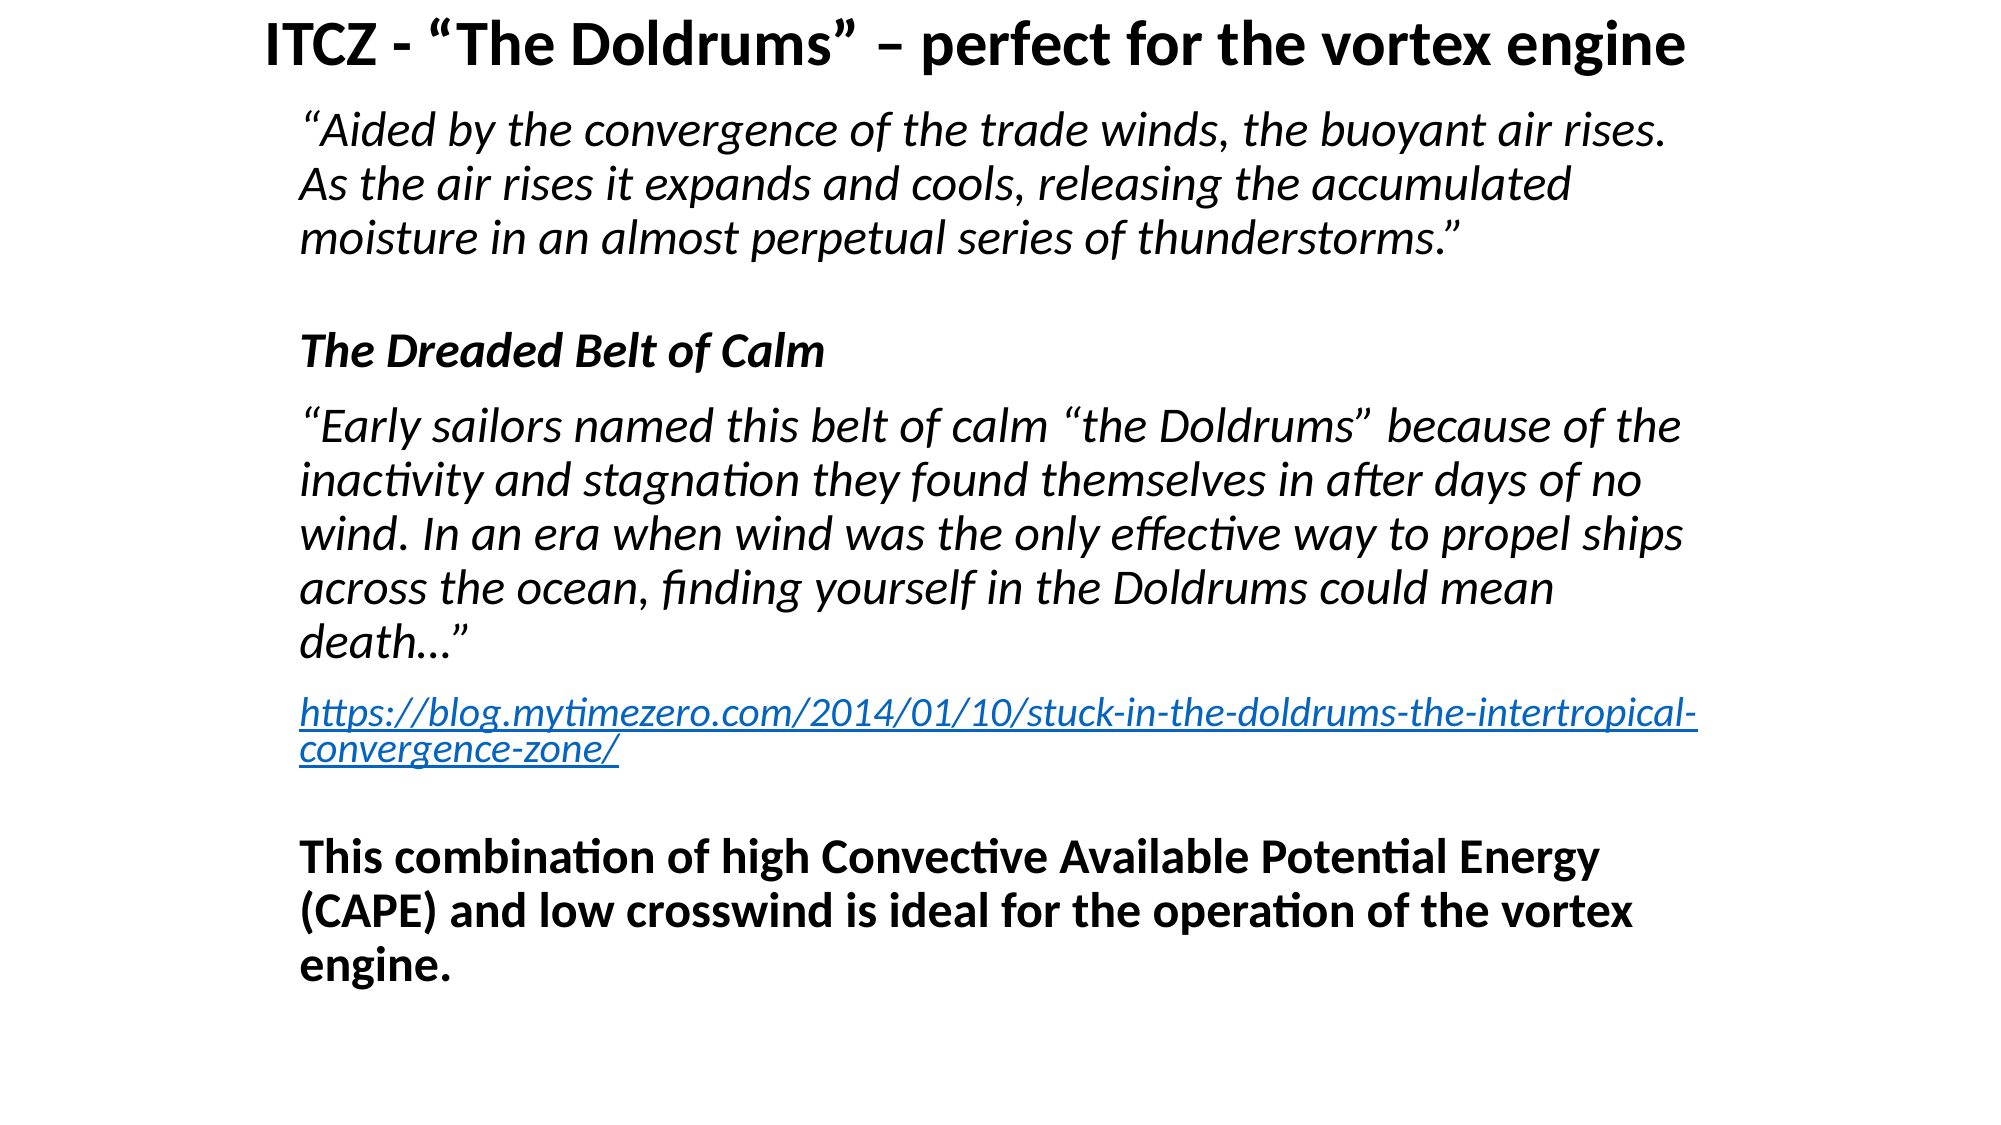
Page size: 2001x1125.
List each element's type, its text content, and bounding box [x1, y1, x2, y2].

title ITCZ - “The Doldrums” – perfect for the vortex engine [249, 0, 1750, 90]
list “Aided by the convergence of the trade winds, the buoyant air rises. As the air rises it expands and cools, releasing the accumulated moisture in an almost perpetual series of thunderstorms.” The Dreaded Belt of Calm “Early sailors named this belt of calm “the Doldrums” because of the inactivity and stagnation they found themselves in after days of no wind. In an era when wind was the only effective way to propel ships across the ocean, finding yourself in the Doldrums could mean death…” https://blog.mytimezero.com/2014/01/10/stuck-in-the-doldrums-the-intertropical-convergence-zone/ This combination of high Convective Available Potential Energy (CAPE) and low crosswind is ideal for the operation of the vortex engine. [284, 95, 1714, 1076]
